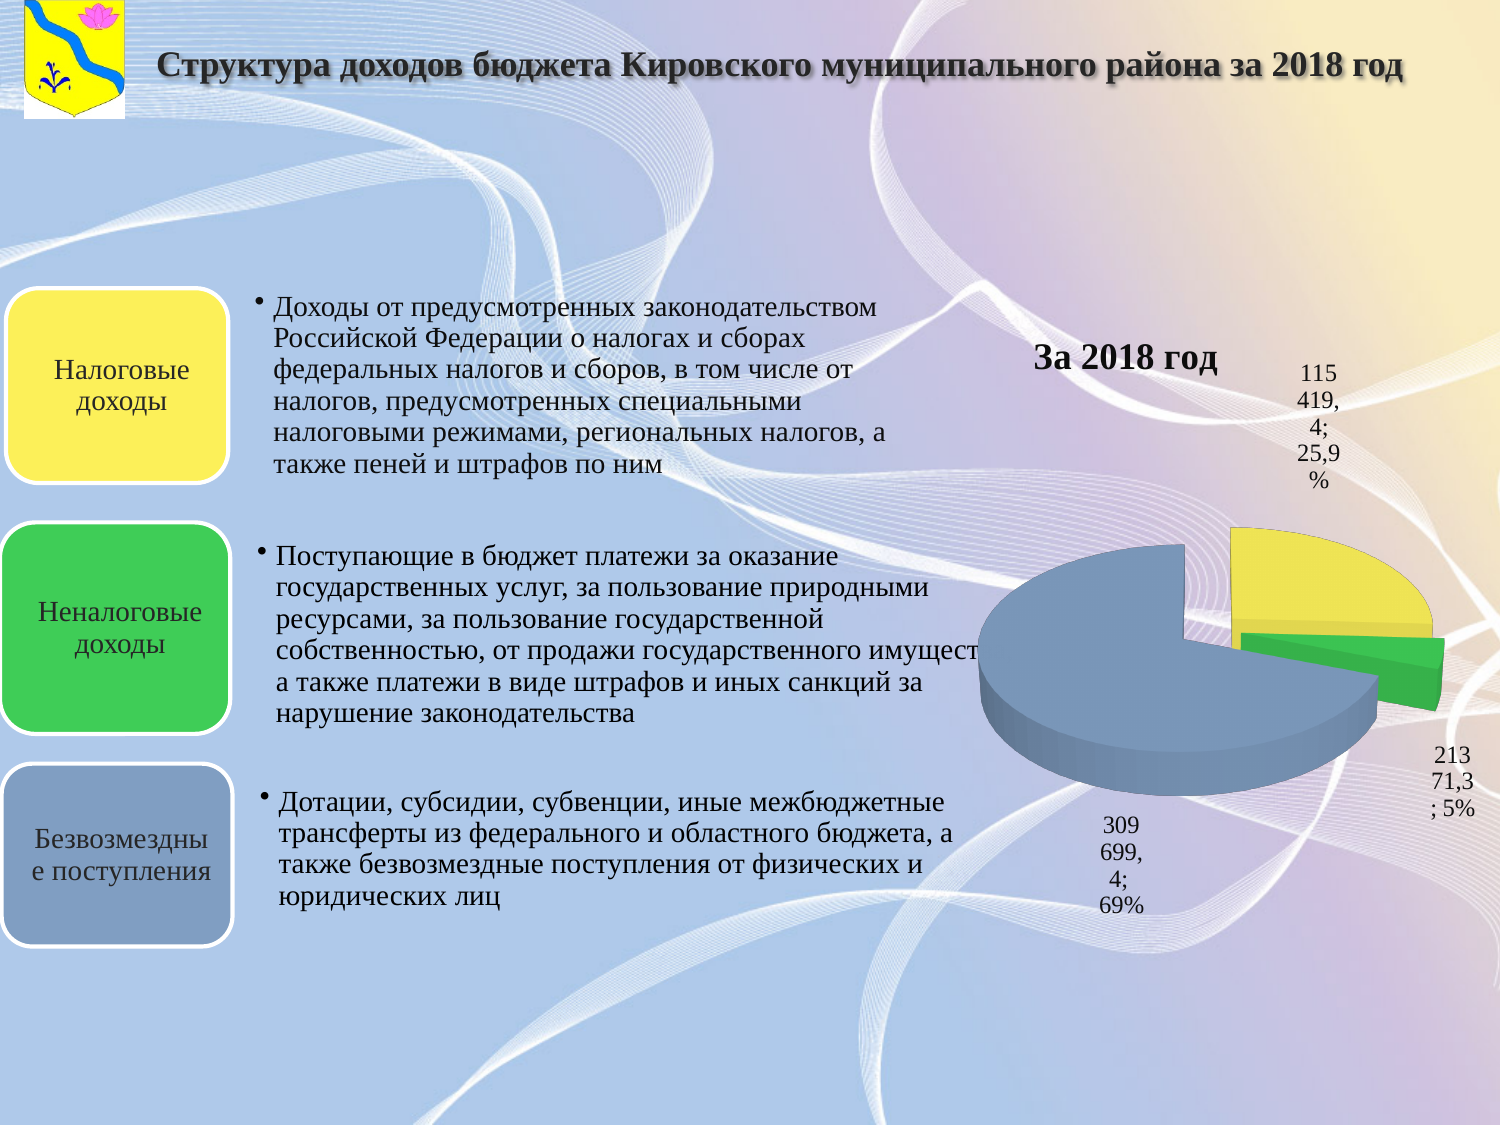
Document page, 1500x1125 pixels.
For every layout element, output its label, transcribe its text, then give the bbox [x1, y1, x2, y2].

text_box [0, 90, 1486, 1125]
picture [0, 0, 1500, 1125]
chart [900, 198, 1486, 971]
title Структура доходов бюджета Кировского муниципального района за 2018 год [140, 10, 1421, 87]
